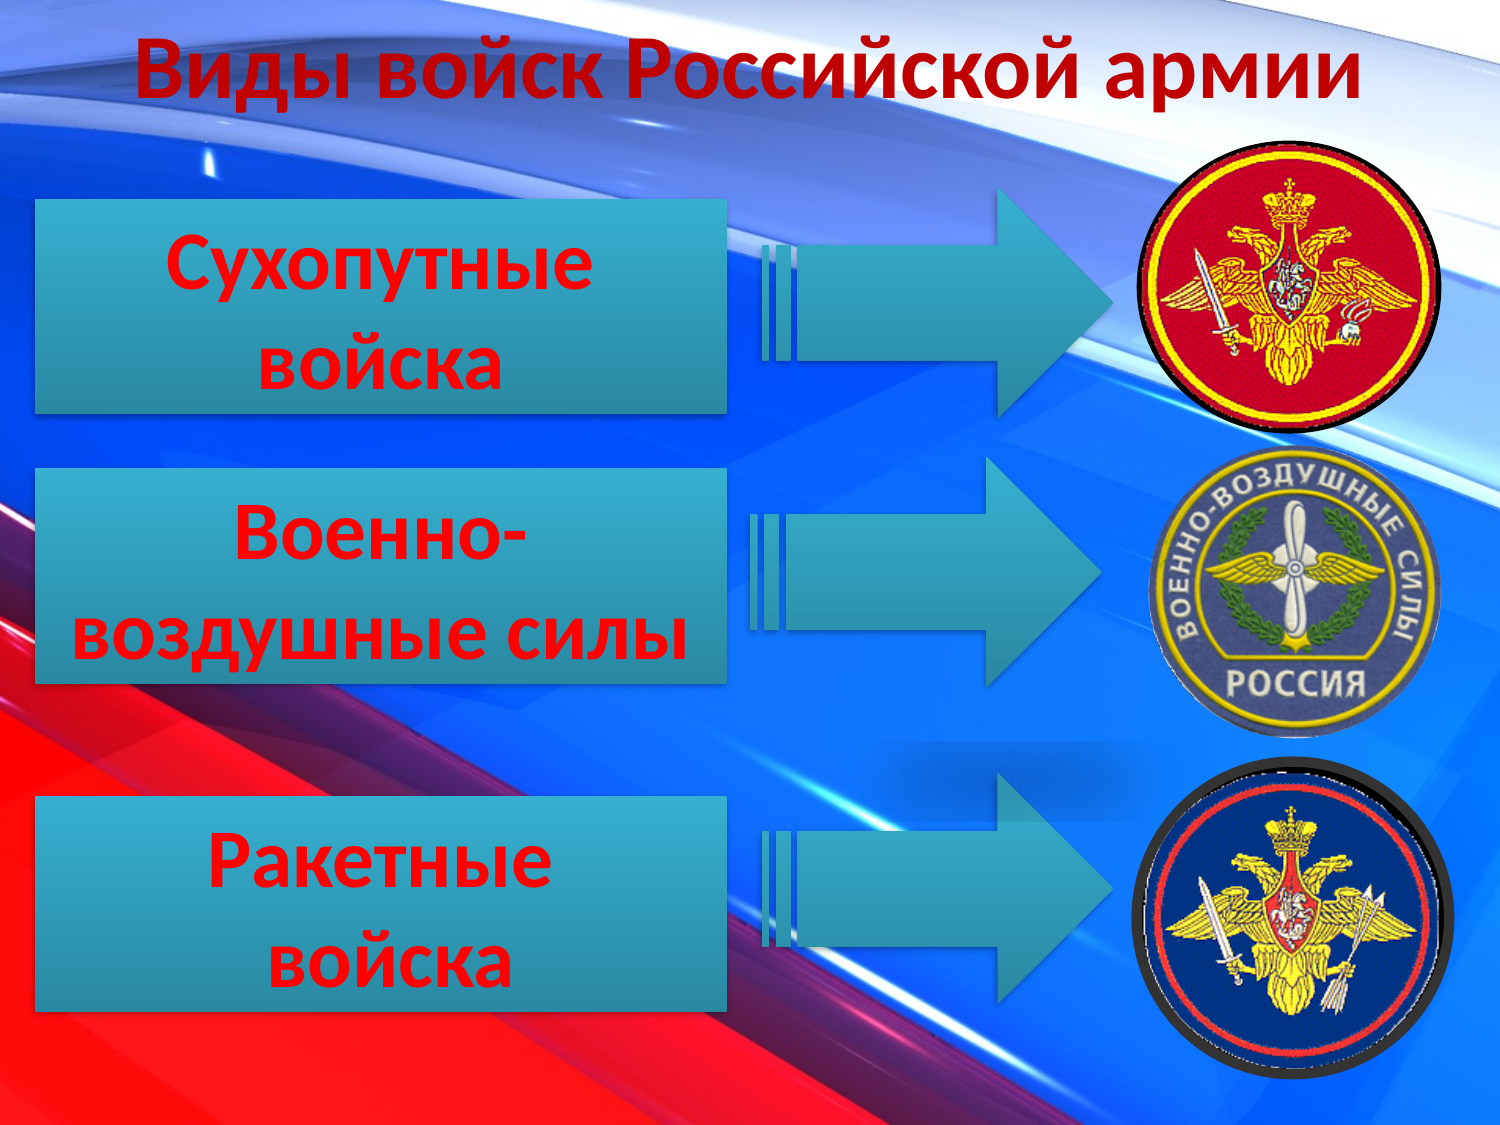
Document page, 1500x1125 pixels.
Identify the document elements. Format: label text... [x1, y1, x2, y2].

text_box [761, 831, 769, 947]
text_box Виды войск Российской армии [58, 0, 1442, 125]
text_box Ракетные войска [35, 796, 727, 1012]
text_box [750, 514, 758, 630]
text_box [786, 456, 1102, 688]
text_box [776, 831, 791, 947]
text_box [764, 514, 779, 630]
text_box [776, 245, 791, 361]
picture [0, 0, 1500, 1125]
text_box Военно-воздушные силы [35, 468, 727, 684]
text_box Сухопутные войска [35, 199, 727, 414]
text_box [761, 245, 769, 361]
text_box [797, 822, 1114, 1005]
text_box [797, 187, 1114, 419]
